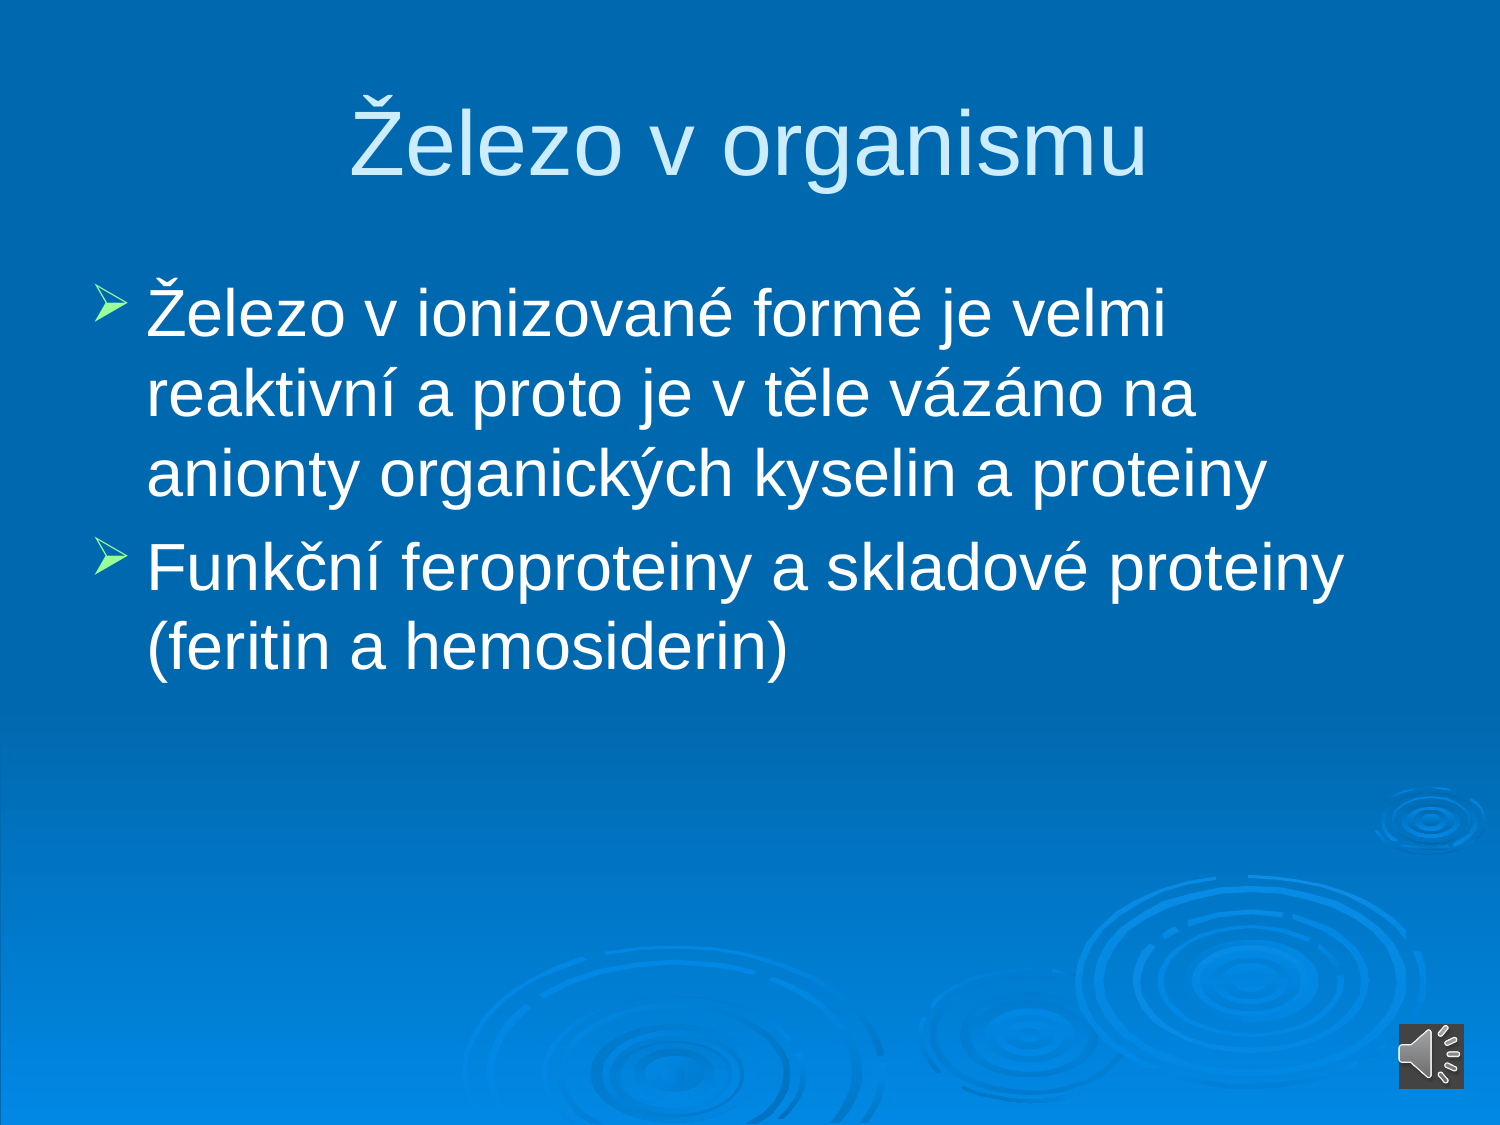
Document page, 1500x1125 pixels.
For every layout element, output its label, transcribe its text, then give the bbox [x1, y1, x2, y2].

picture [1397, 1022, 1465, 1090]
list Železo v ionizované formě je velmi reaktivní a proto je v těle vázáno na anionty organických kyselin a proteiny Funkční feroproteiny a skladové proteiny (feritin a hemosiderin) [75, 262, 1425, 1005]
title Železo v organismu [75, 45, 1425, 233]
